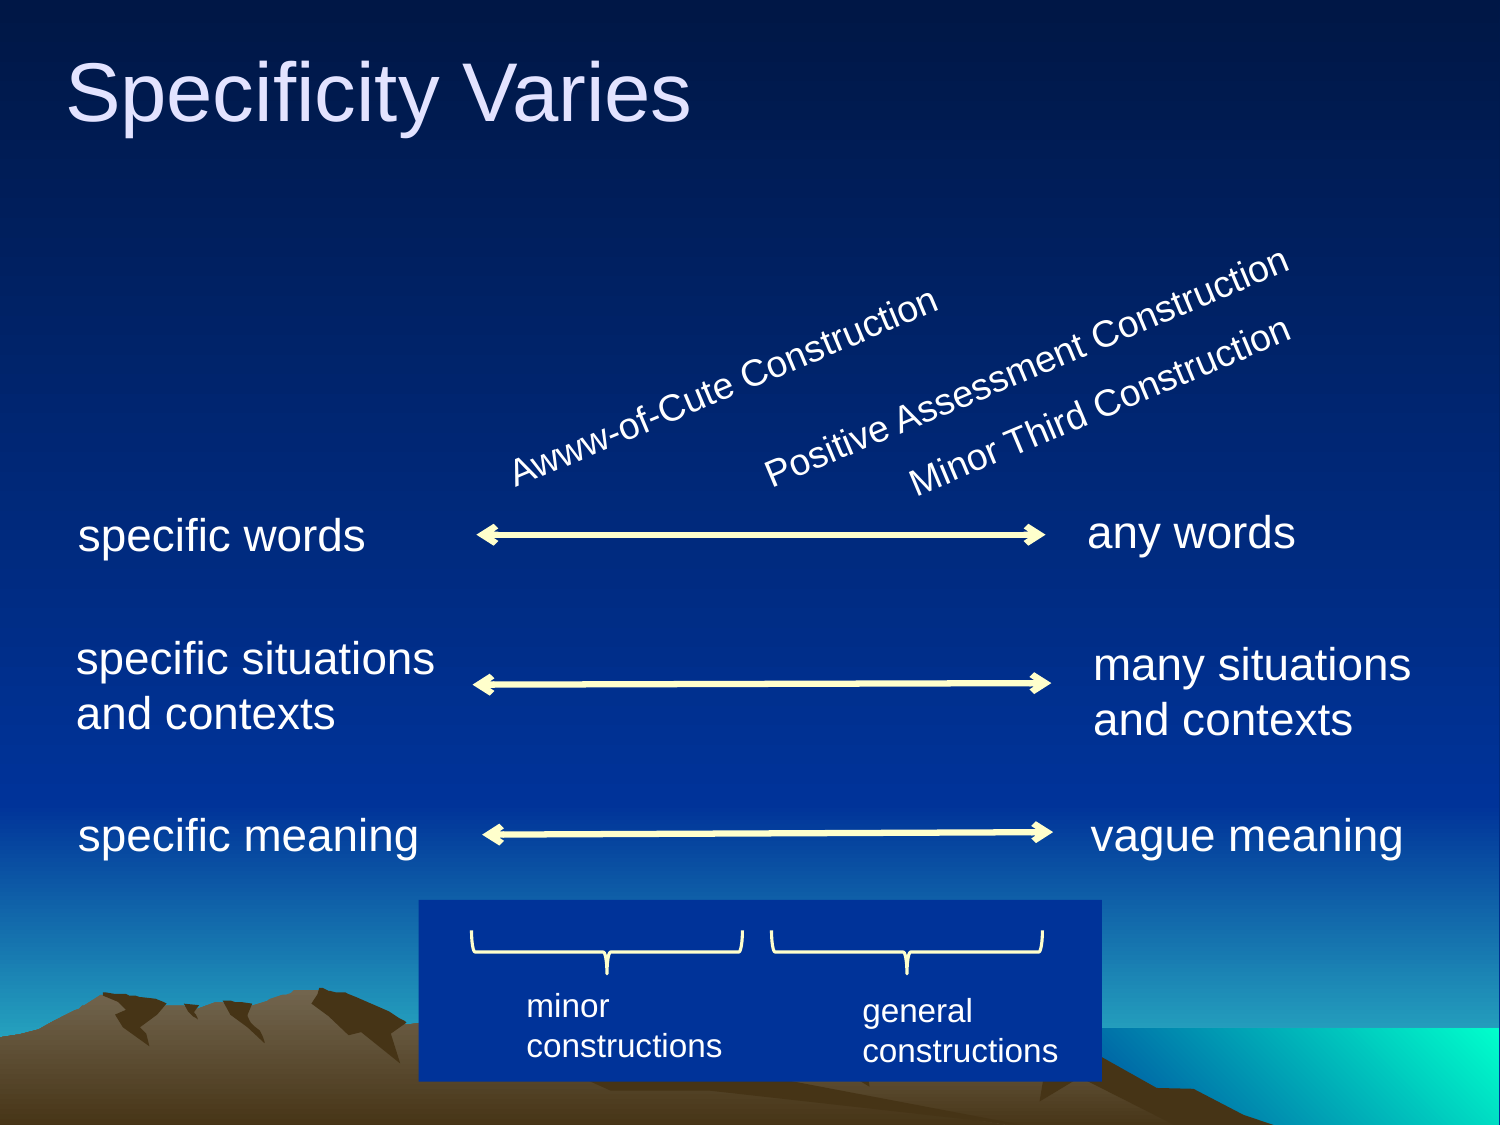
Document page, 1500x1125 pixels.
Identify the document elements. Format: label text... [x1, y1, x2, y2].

text_box specific words [63, 498, 450, 568]
text_box minor constructions [511, 977, 797, 1072]
text_box Minor Third Construction [885, 245, 1422, 517]
text_box [418, 899, 1102, 1082]
text_box [470, 930, 744, 975]
text_box general constructions [847, 982, 1074, 1077]
text_box Awww-of-Cute Construction [484, 256, 972, 508]
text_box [481, 831, 1054, 835]
text_box Specificity Varies [50, 0, 1401, 183]
text_box Positive Assessment Construction [740, 168, 1437, 508]
text_box specific meaning [63, 798, 463, 869]
text_box many situations and contexts [1078, 627, 1440, 753]
text_box [770, 930, 1044, 975]
text_box specific situations and contexts [61, 621, 483, 746]
text_box vague meaning [1075, 798, 1420, 869]
text_box any words [1072, 495, 1357, 566]
